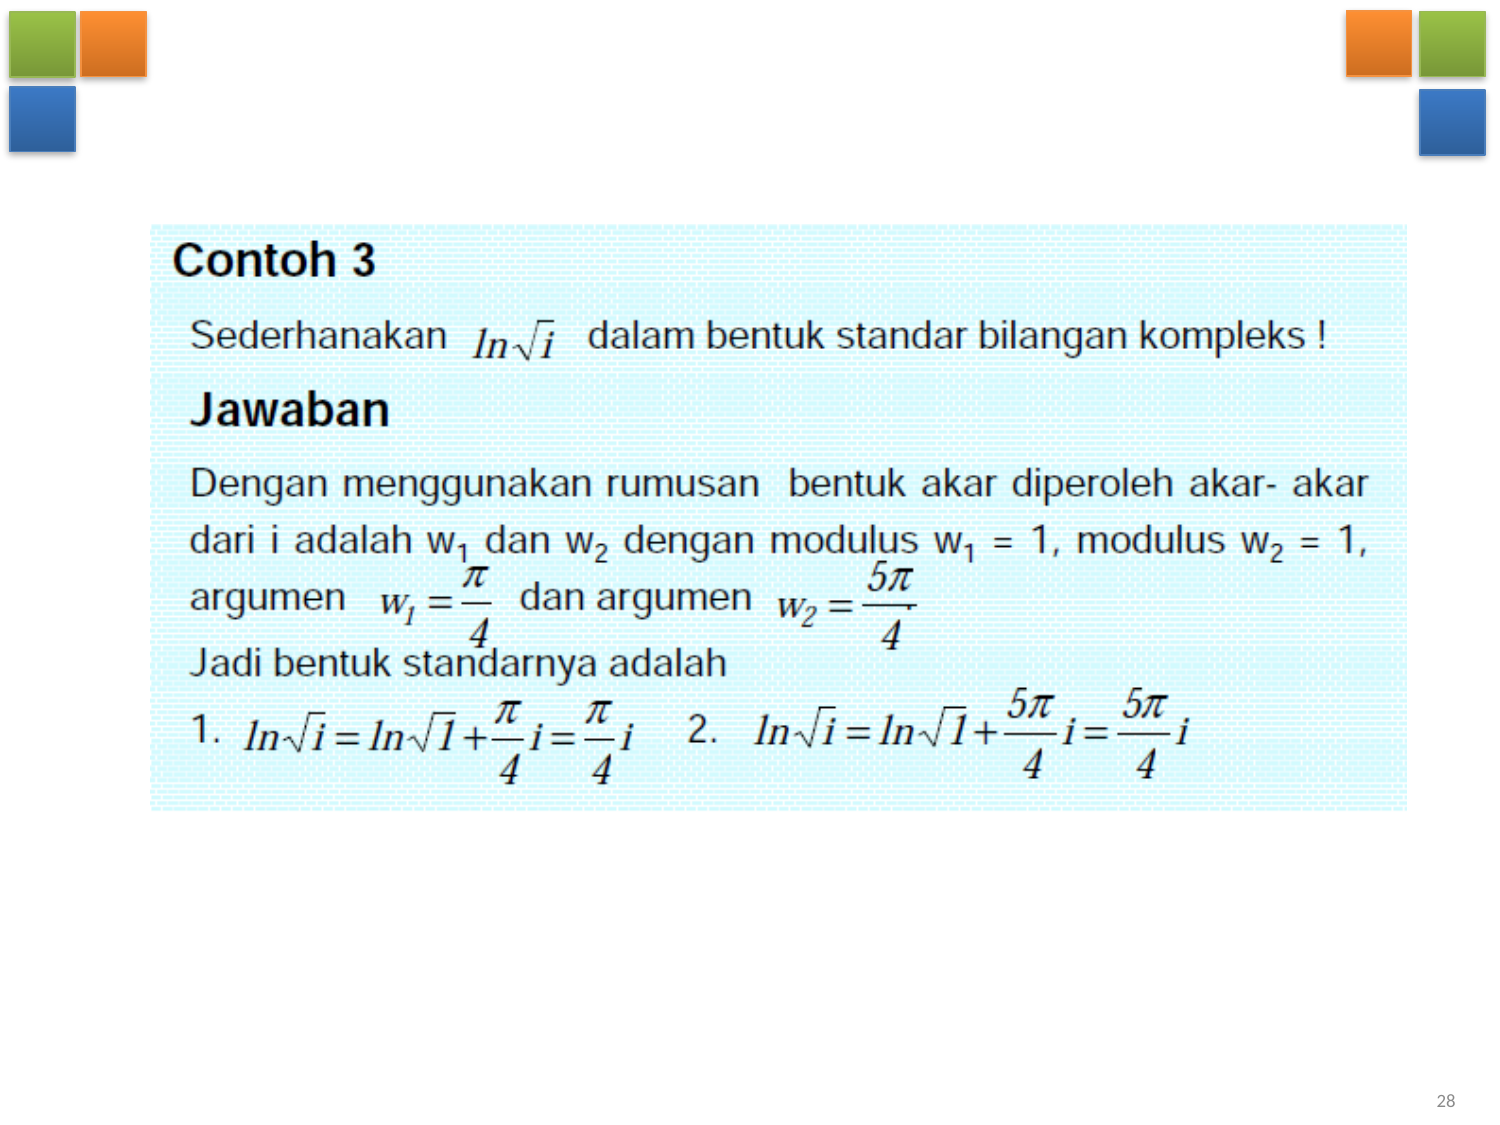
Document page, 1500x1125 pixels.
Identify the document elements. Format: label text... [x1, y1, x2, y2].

slide_number 28 [1120, 1082, 1471, 1118]
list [149, 224, 1407, 813]
